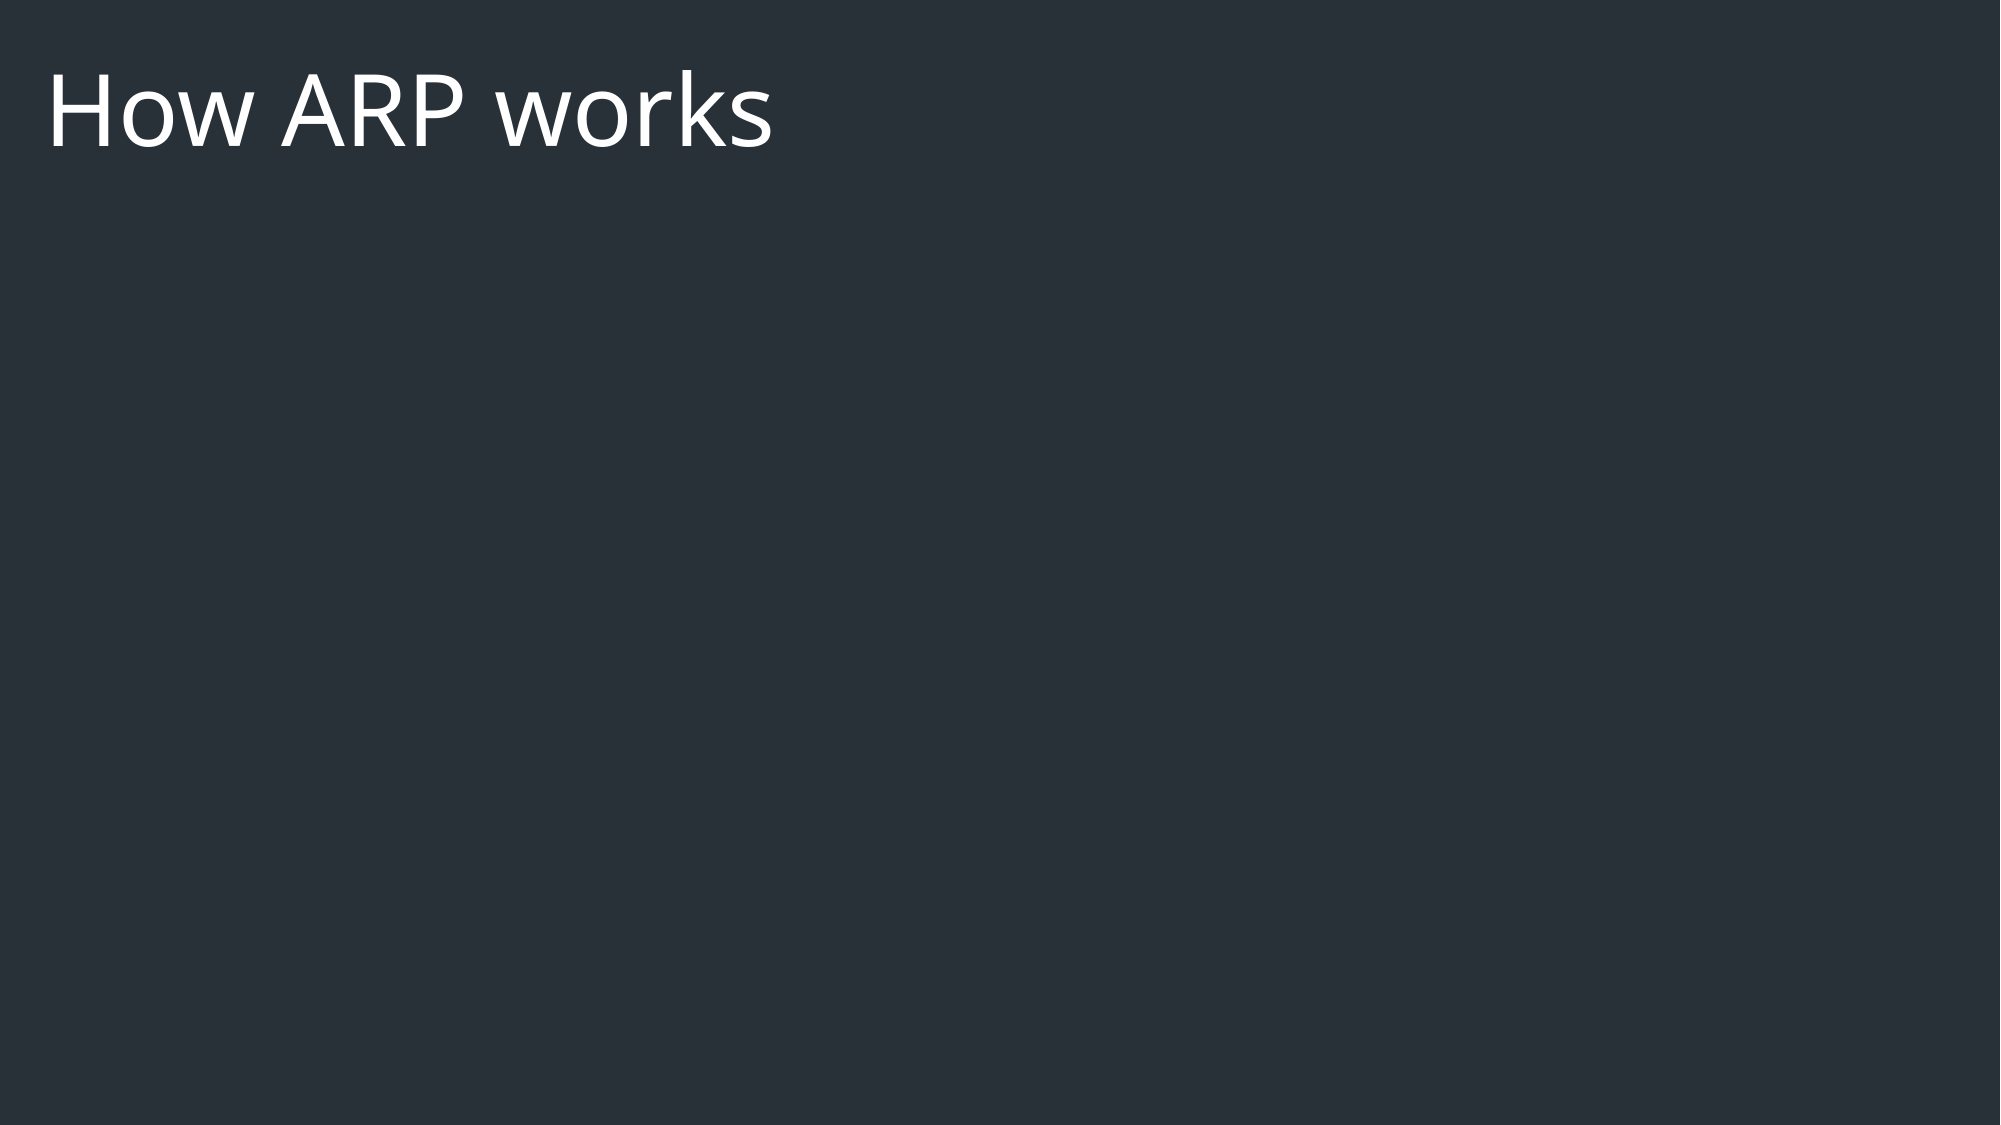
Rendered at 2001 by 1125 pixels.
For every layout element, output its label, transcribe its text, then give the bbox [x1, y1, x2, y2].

title How ARP works [29, 12, 1971, 200]
